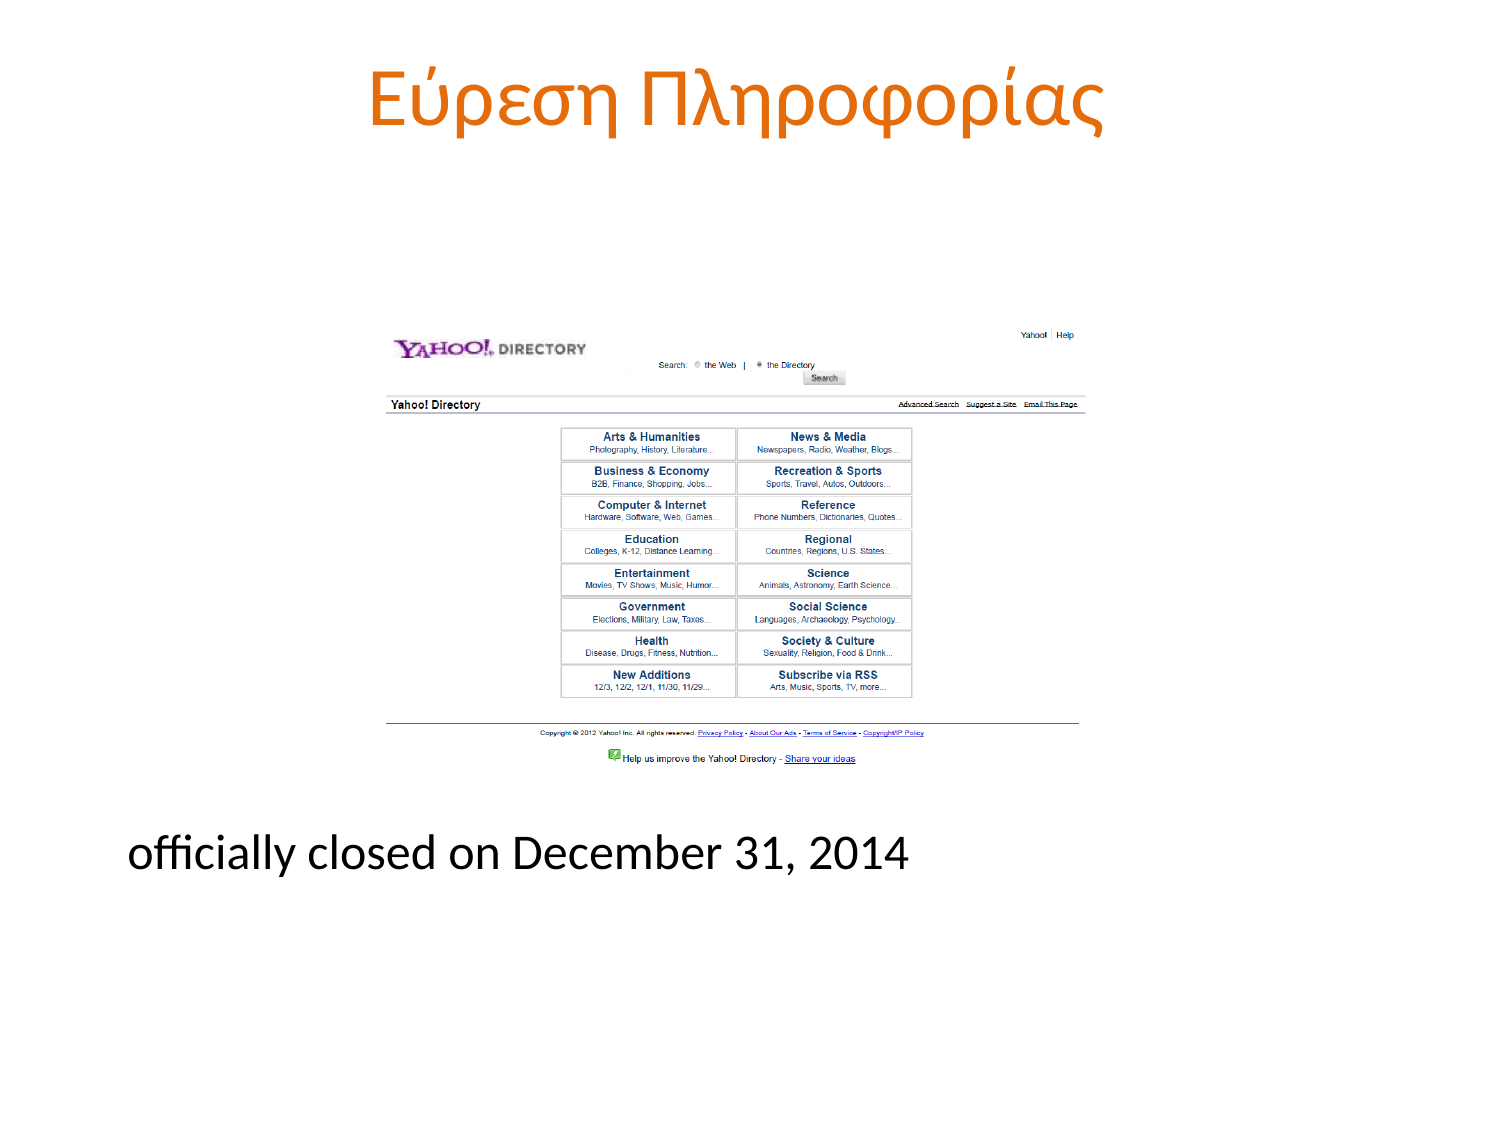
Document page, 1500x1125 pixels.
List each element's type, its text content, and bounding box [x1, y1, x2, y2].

text_box officially closed on December 31, 2014 [112, 812, 1063, 888]
text_box Εύρεση Πληροφορίας [61, 24, 1412, 150]
picture [361, 299, 1111, 793]
